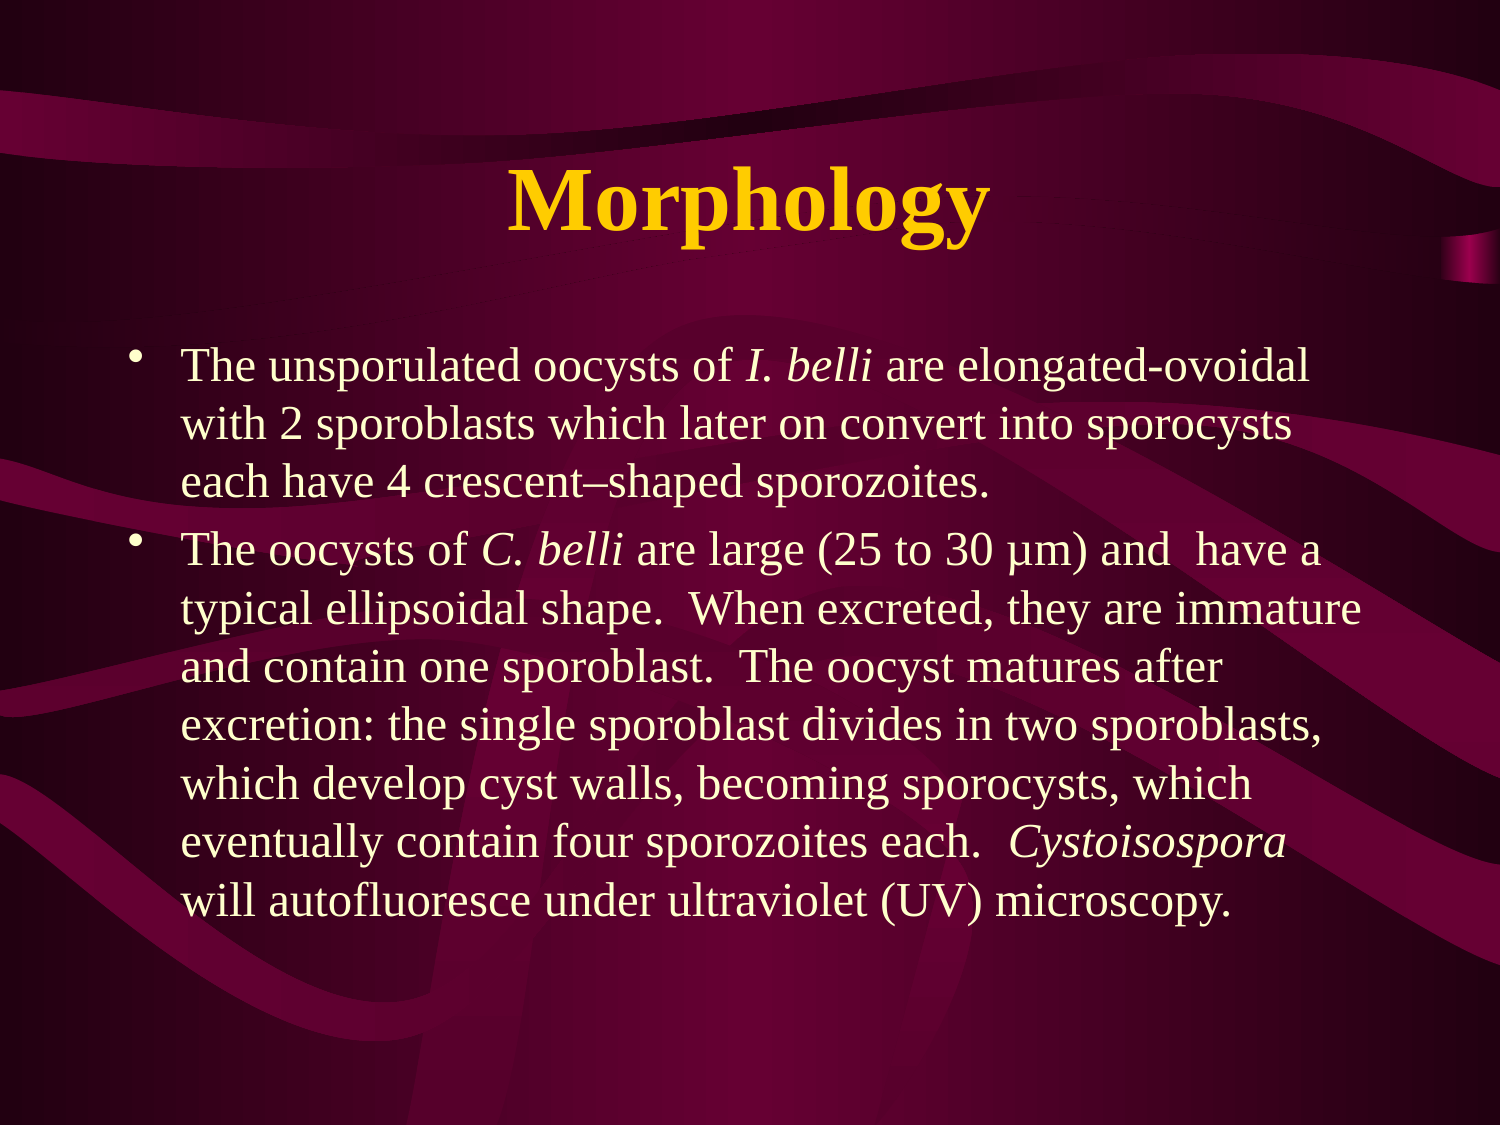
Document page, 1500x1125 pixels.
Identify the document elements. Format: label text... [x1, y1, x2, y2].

list The unsporulated oocysts of I. belli are elongated-ovoidal with 2 sporoblasts which later on convert into sporocysts each have 4 crescent–shaped sporozoites. The oocysts of C. belli are large (25 to 30 µm) and have a typical ellipsoidal shape. When excreted, they are immature and contain one sporoblast. The oocyst matures after excretion: the single sporoblast divides in two sporoblasts, which develop cyst walls, becoming sporocysts, which eventually contain four sporozoites each. Cystoisospora will autofluoresce under ultraviolet (UV) microscopy. [112, 324, 1388, 1000]
title Morphology [112, 99, 1388, 288]
